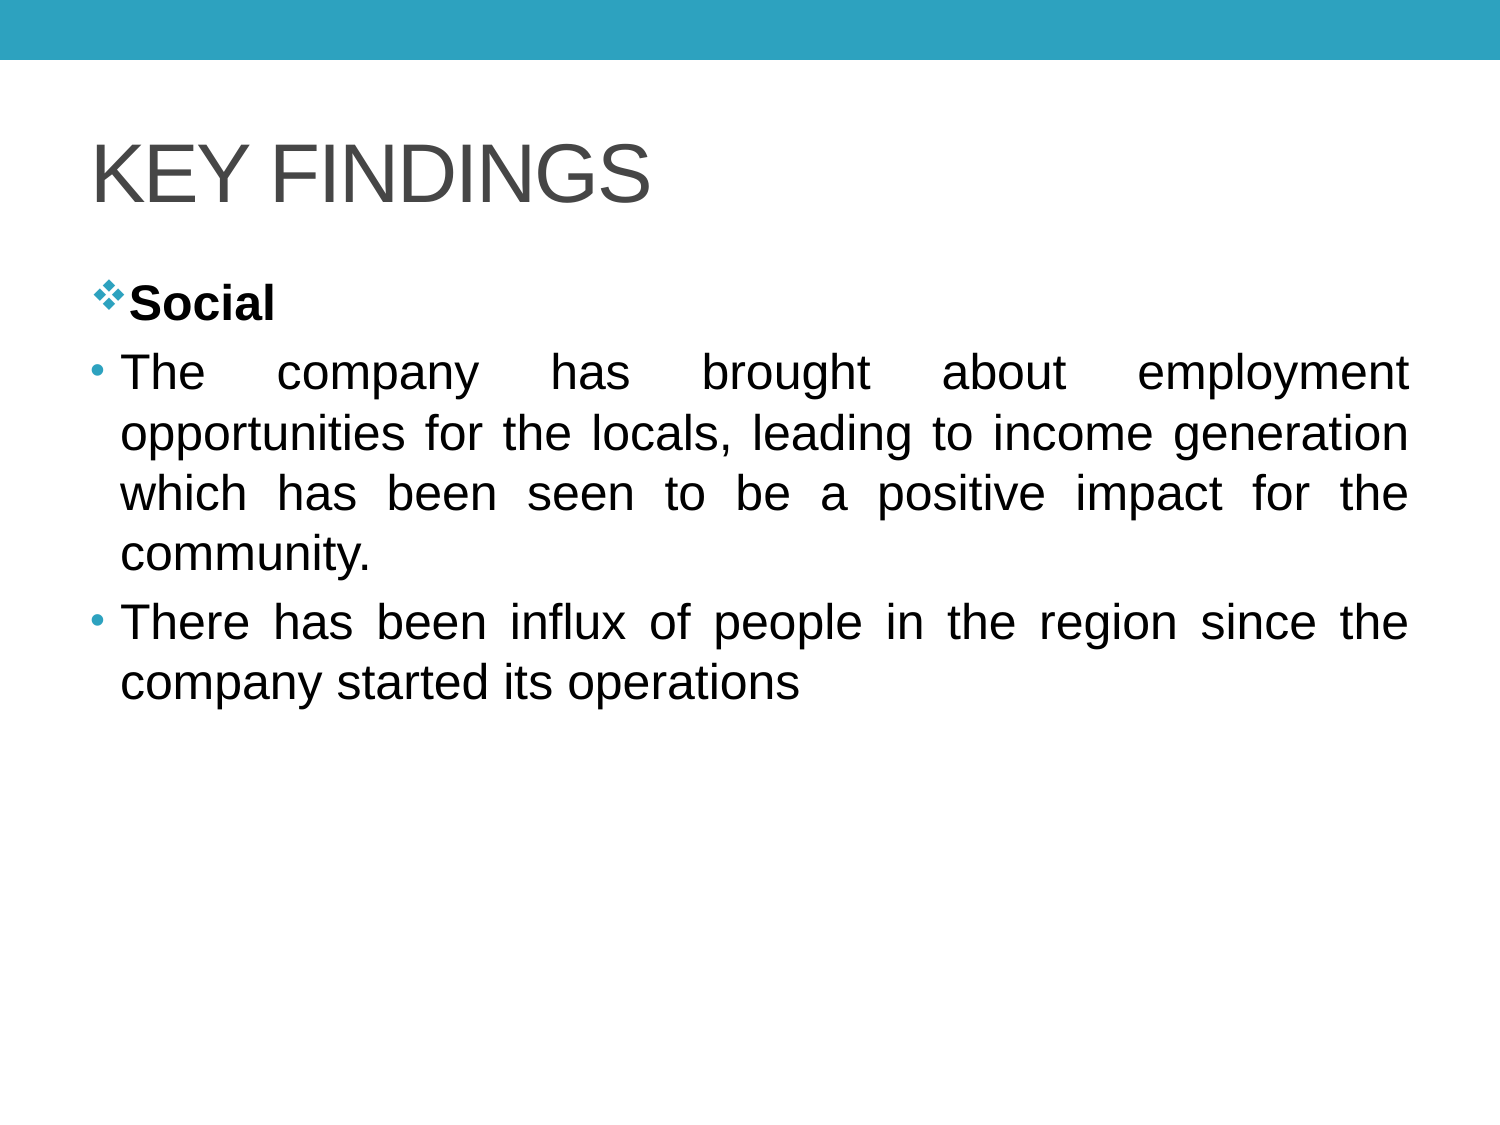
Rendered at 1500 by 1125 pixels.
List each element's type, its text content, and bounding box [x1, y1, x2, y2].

list Social The company has brought about employment opportunities for the locals, leading to income generation which has been seen to be a positive impact for the community. There has been influx of people in the region since the company started its operations [75, 262, 1425, 1063]
title KEY FINDINGS [75, 87, 1425, 250]
